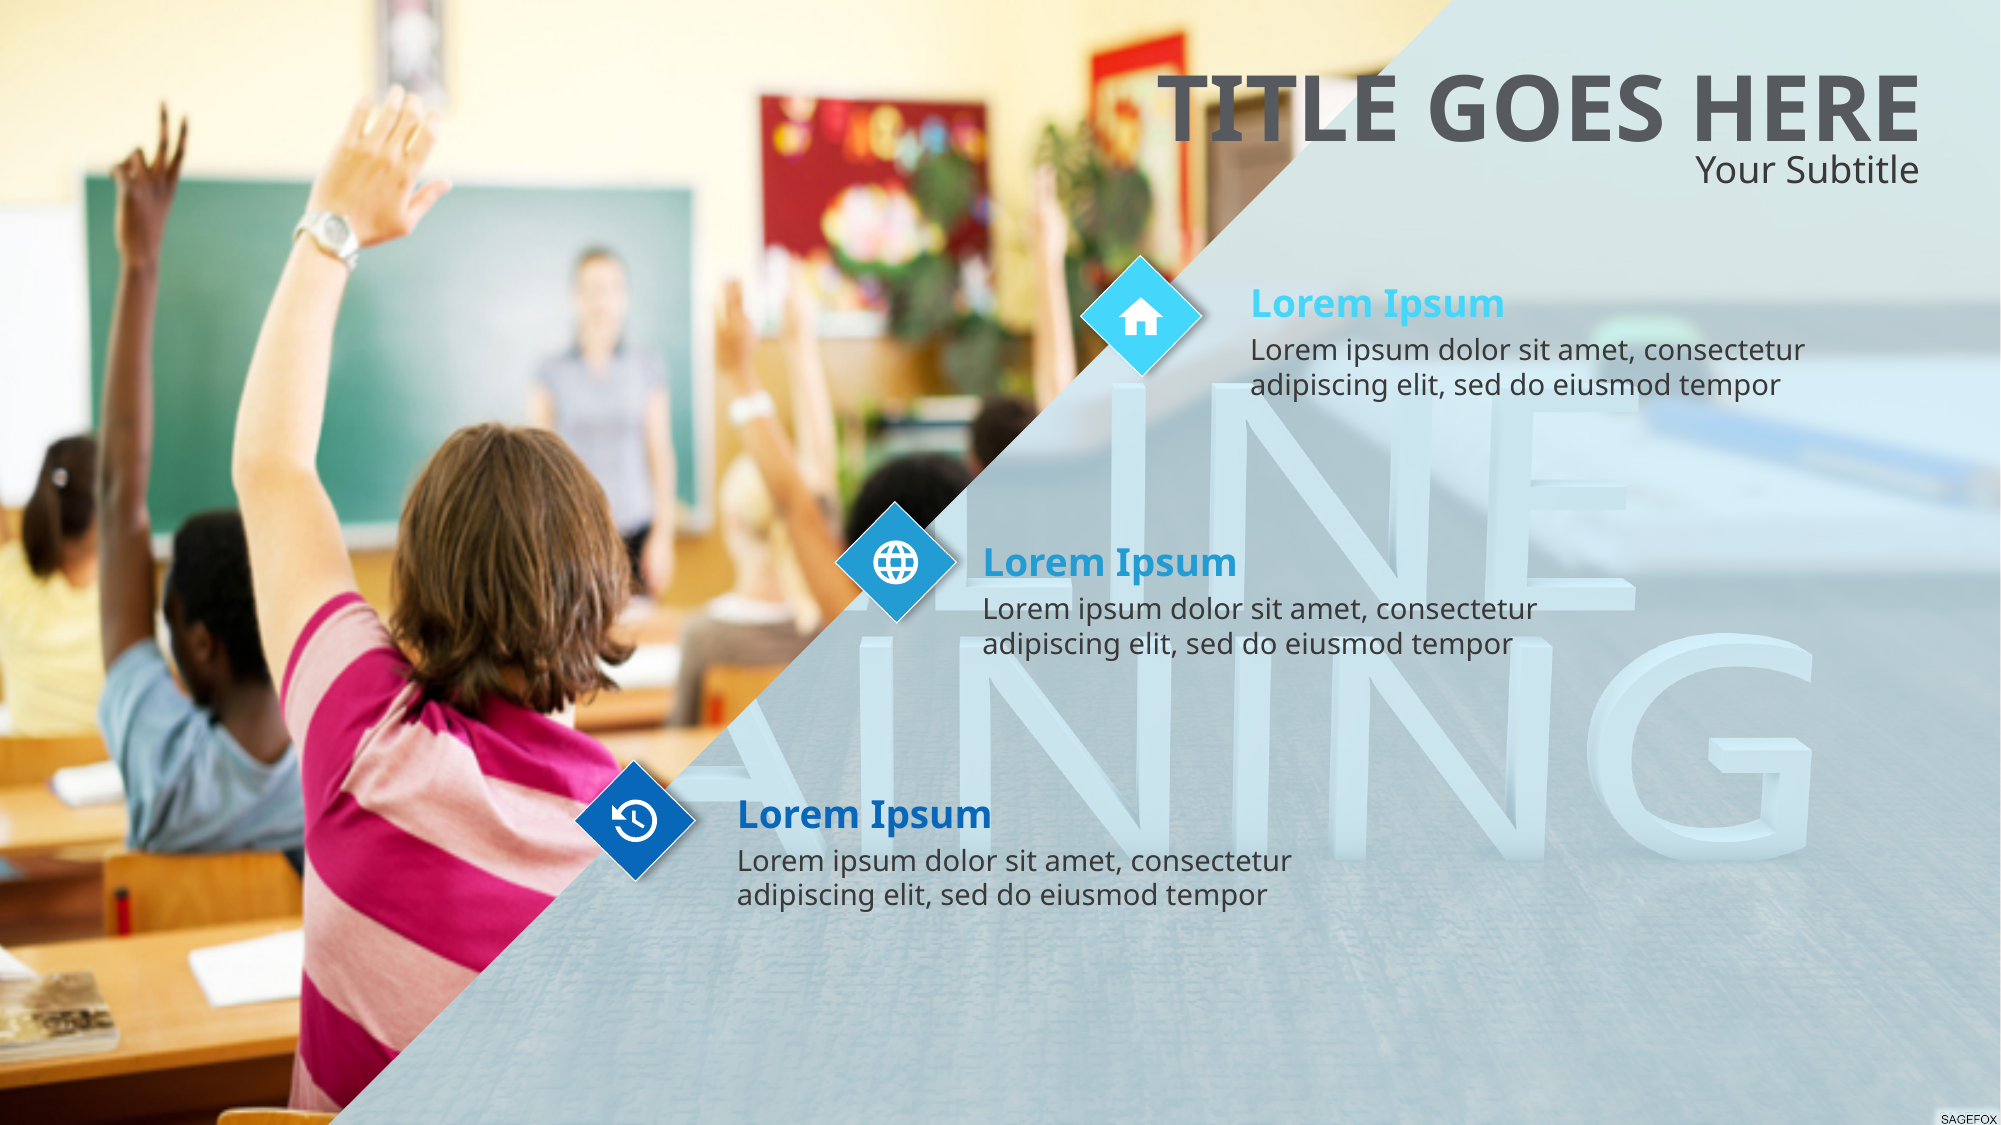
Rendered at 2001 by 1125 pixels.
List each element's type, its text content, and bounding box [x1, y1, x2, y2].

text_box [873, 540, 919, 585]
text_box [572, 758, 697, 883]
text_box Lorem Ipsum Lorem ipsum dolor sit amet, consectetur adipiscing elit, sed do eiusmod tempor [1239, 274, 1856, 407]
text_box Lorem Ipsum Lorem ipsum dolor sit amet, consectetur adipiscing elit, sed do eiusmod tempor [972, 532, 1588, 665]
text_box [1118, 297, 1164, 336]
text_box [0, 0, 1454, 1125]
text_box [833, 500, 958, 625]
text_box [1035, 42, 1939, 199]
picture [1938, 1114, 1999, 1125]
text_box [1079, 254, 1204, 379]
text_box [612, 799, 658, 843]
text_box Lorem Ipsum Lorem ipsum dolor sit amet, consectetur adipiscing elit, sed do eiusmod tempor [726, 784, 1343, 917]
